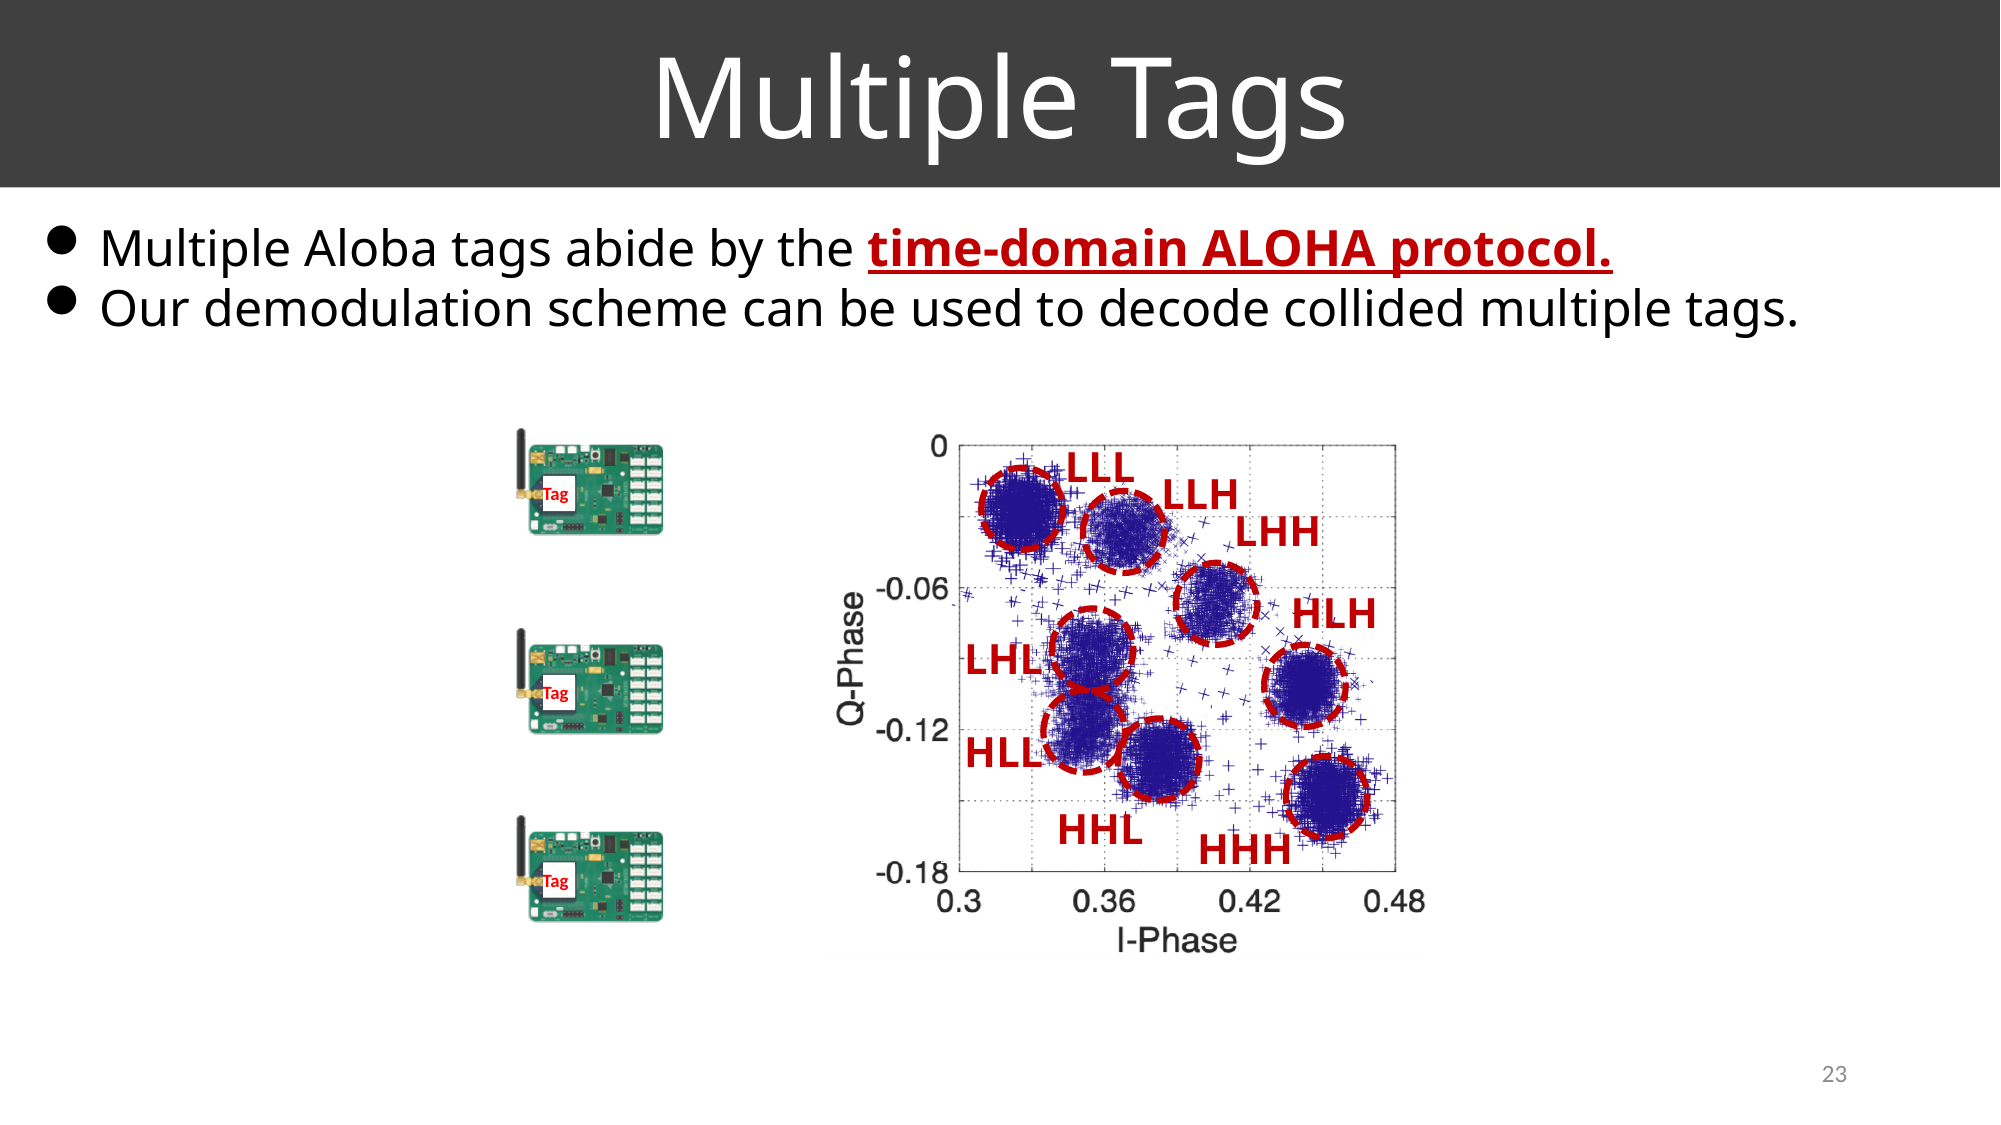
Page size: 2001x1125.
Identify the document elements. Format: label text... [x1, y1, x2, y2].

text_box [948, 432, 1395, 881]
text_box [504, 414, 676, 944]
text_box Multiple Tags [0, 0, 2000, 188]
slide_number 23 [1412, 1042, 1863, 1103]
text_box Multiple Aloba tags abide by the time-domain ALOHA protocol. Our demodulation scheme can be used to decode collided multiple tags. [28, 208, 2000, 344]
picture [820, 432, 1428, 961]
